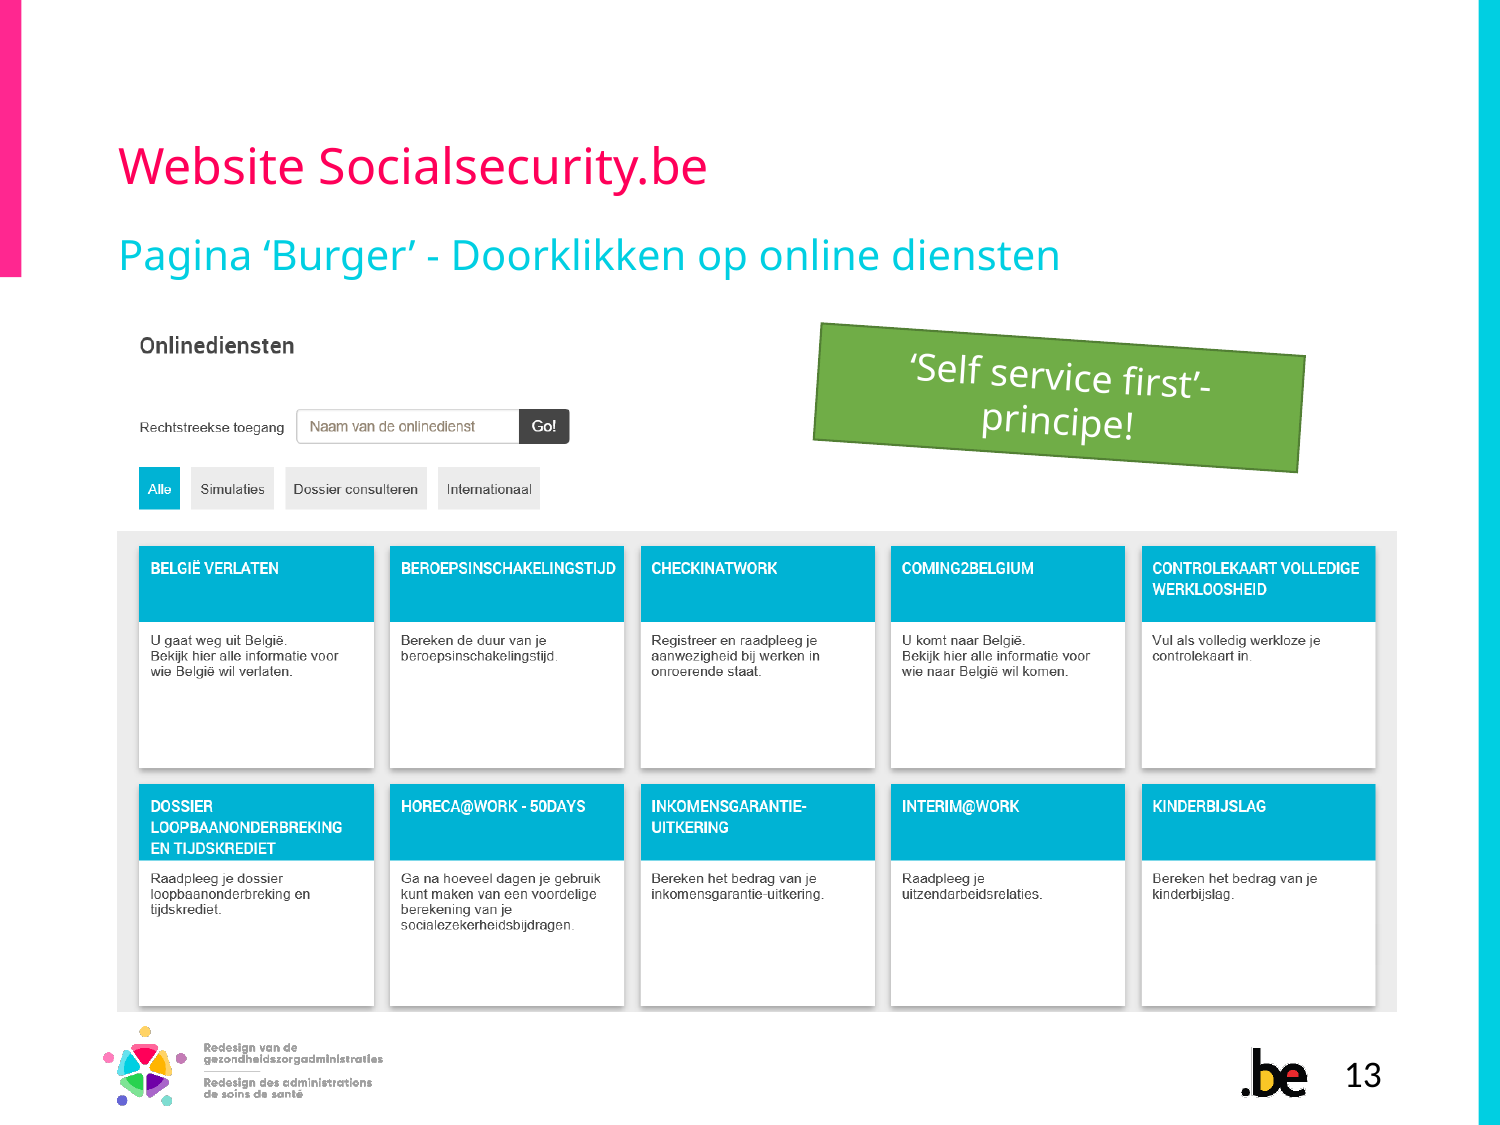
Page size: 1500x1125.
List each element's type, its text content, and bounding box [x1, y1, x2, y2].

picture [103, 1026, 383, 1106]
picture [117, 323, 1397, 1012]
title Website Socialsecurity.be [103, 59, 1397, 227]
slide_number 13 [1059, 1042, 1397, 1103]
list Pagina ‘Burger’ - Doorklikken op online diensten [103, 227, 1397, 942]
